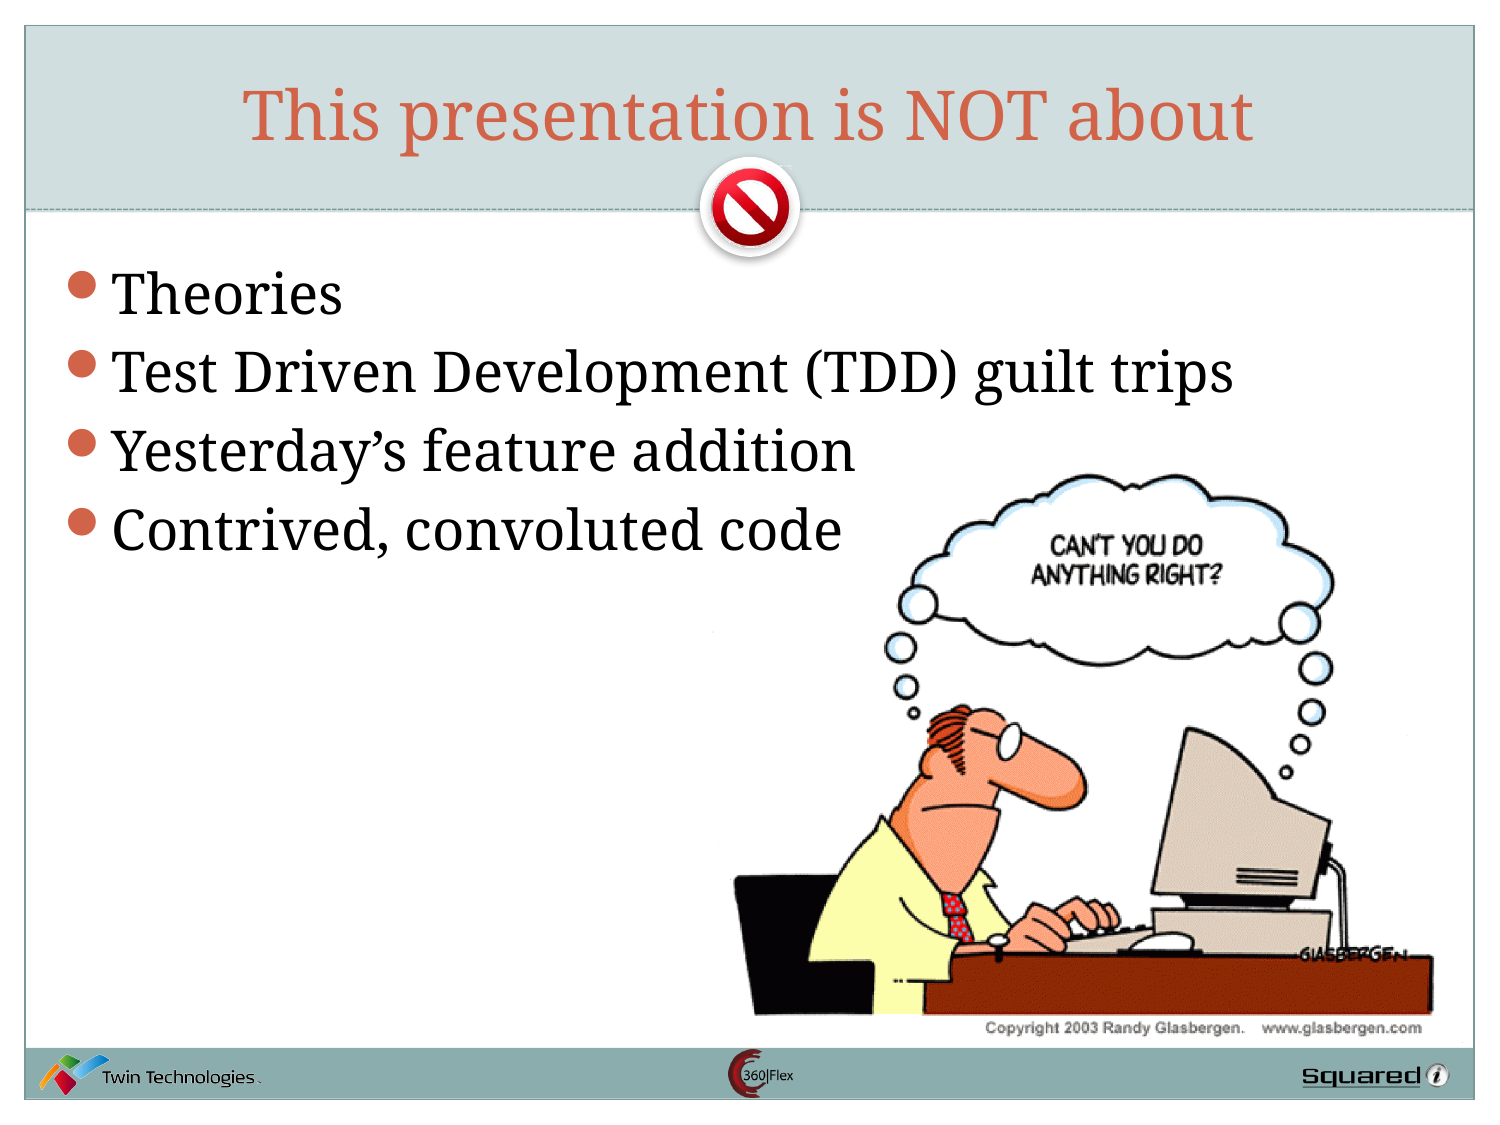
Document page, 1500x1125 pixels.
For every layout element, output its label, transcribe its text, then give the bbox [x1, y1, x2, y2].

picture [728, 1049, 793, 1098]
list Theories Test Driven Development (TDD) guilt trips Yesterday’s feature addition Contrived, convoluted code [49, 250, 1445, 1001]
picture [37, 1052, 263, 1100]
picture [1299, 1062, 1450, 1088]
picture [709, 165, 792, 249]
picture [712, 424, 1463, 1043]
title This presentation is NOT about [49, 37, 1450, 162]
